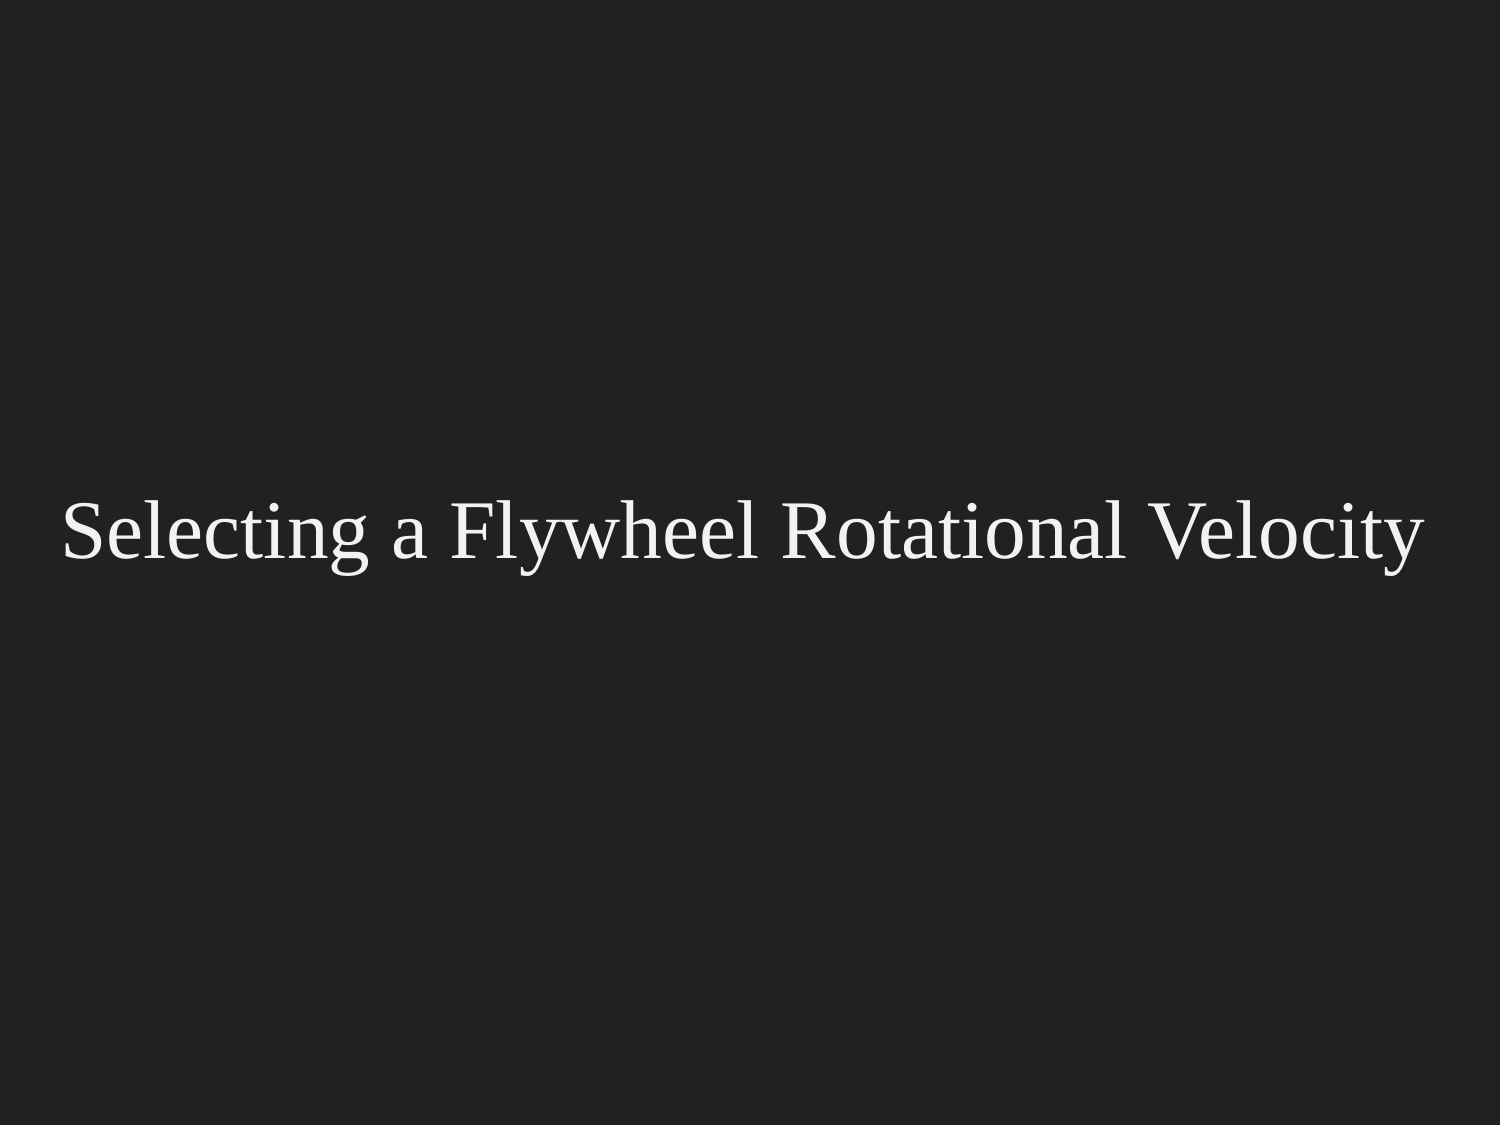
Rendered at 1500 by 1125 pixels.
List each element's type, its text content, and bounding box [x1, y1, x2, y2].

title Selecting a Flywheel Rotational Velocity [37, 425, 1450, 625]
